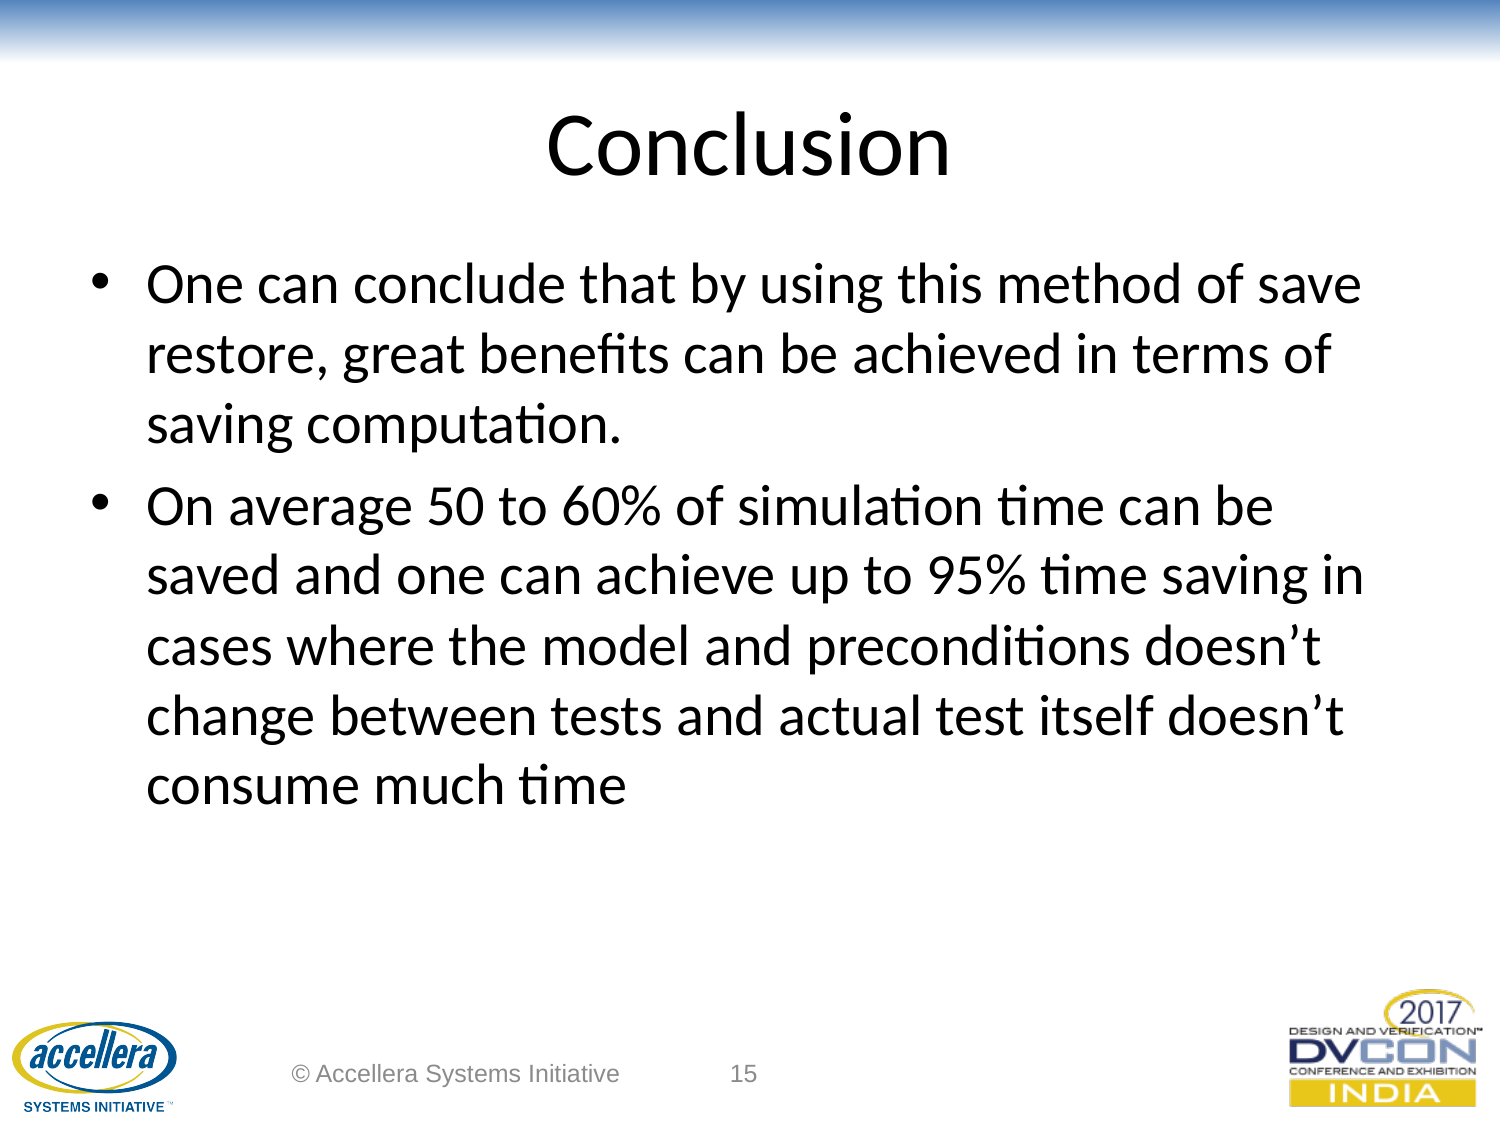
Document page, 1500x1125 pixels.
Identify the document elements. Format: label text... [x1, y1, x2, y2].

footer © Accellera Systems Initiative [275, 1042, 600, 1103]
picture [1279, 984, 1484, 1112]
title Conclusion [75, 45, 1425, 233]
slide_number 15 [600, 1042, 888, 1103]
picture [12, 1021, 177, 1112]
list One can conclude that by using this method of save restore, great benefits can be achieved in terms of saving computation. On average 50 to 60% of simulation time can be saved and one can achieve up to 95% time saving in cases where the model and preconditions doesn’t change between tests and actual test itself doesn’t consume much time [75, 237, 1425, 975]
